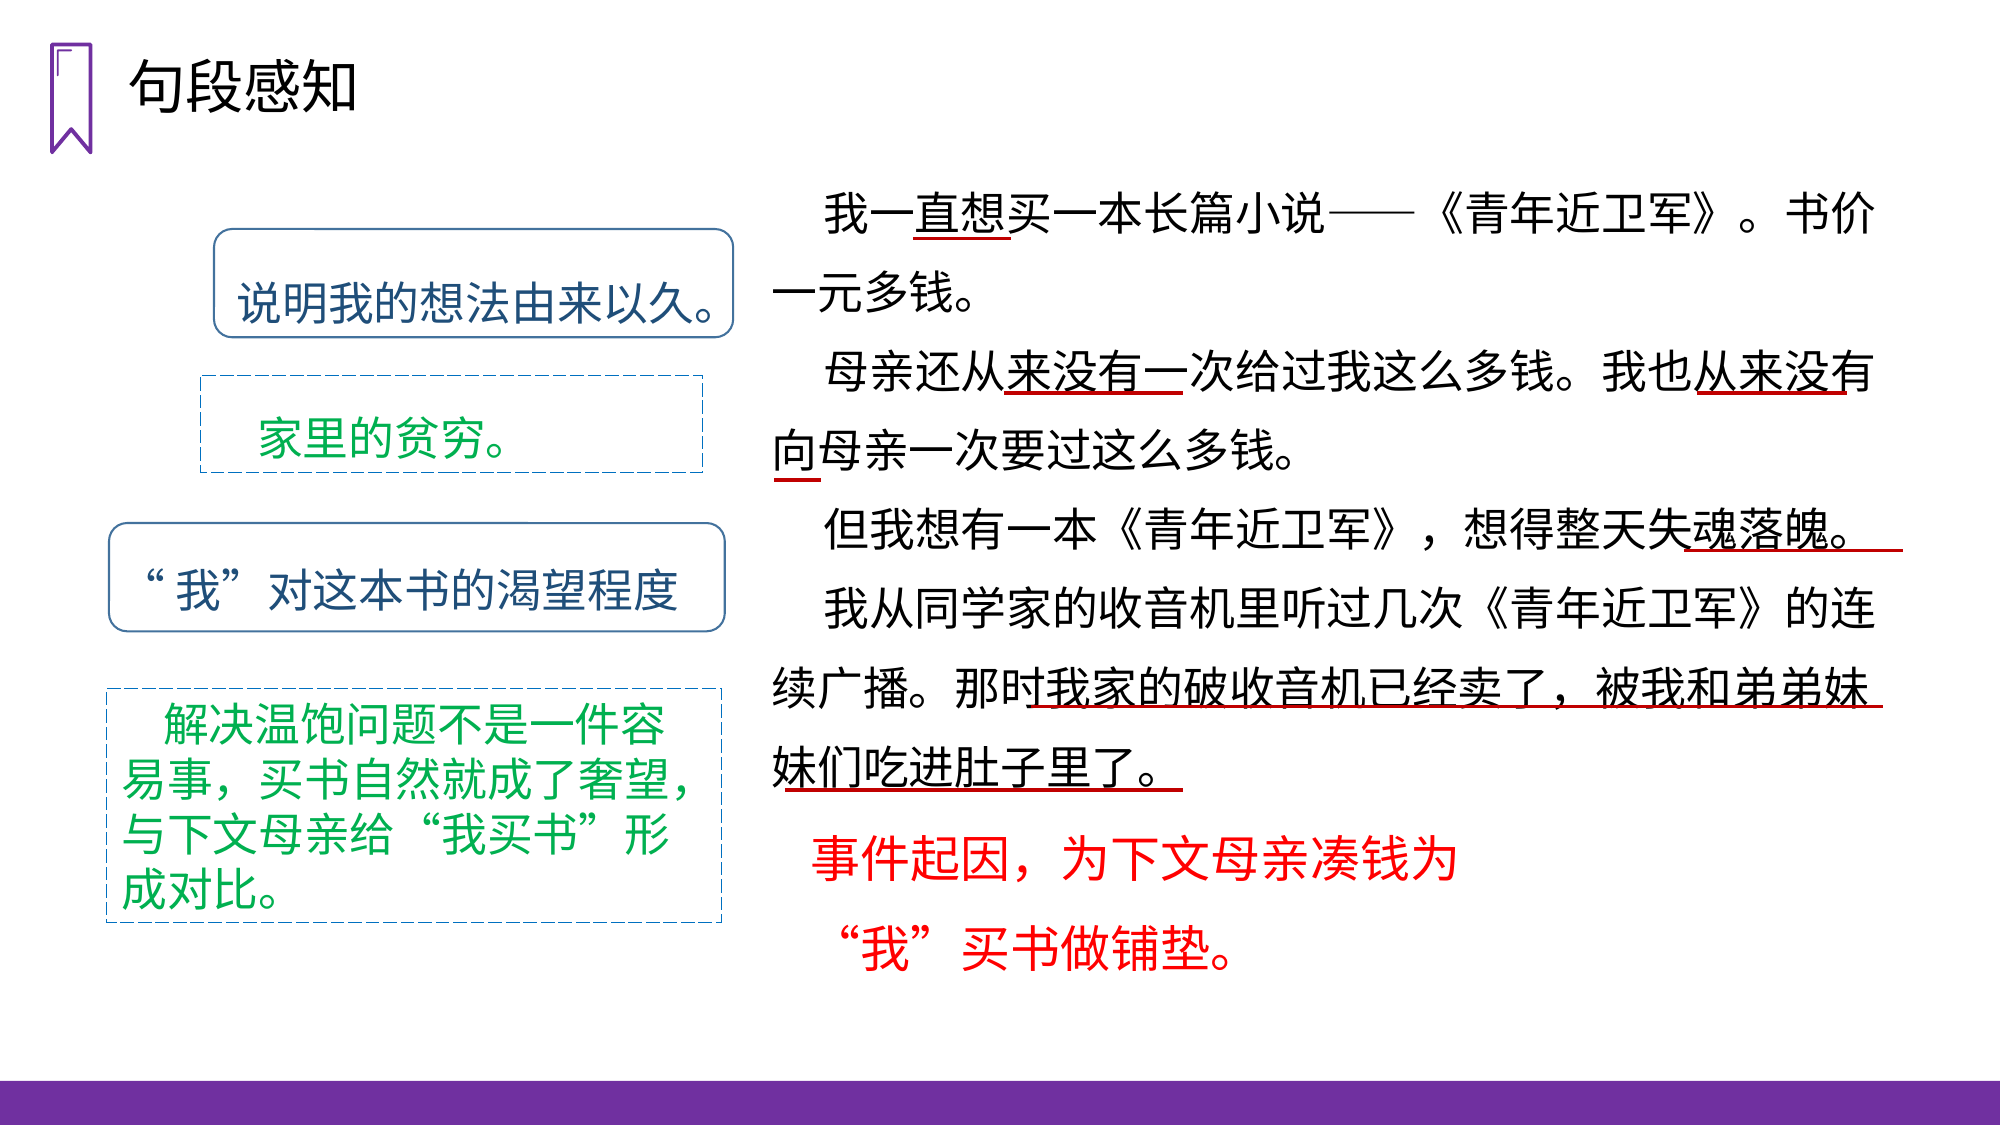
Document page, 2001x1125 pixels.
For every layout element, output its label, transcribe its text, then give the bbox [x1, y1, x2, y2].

text_box [212, 227, 733, 336]
text_box 事件起因，为下文母亲凑钱为“我”买书做铺垫。 [795, 790, 1565, 986]
text_box “我”对这本书的渴望程度 [104, 526, 708, 624]
text_box 我一直想买一本长篇小说——《青年近卫军》。书价一元多钱。 母亲还从来没有一次给过我这么多钱。我也从来没有向母亲一次要过这么多钱。 但我想有一本《青年近卫军》，想得整天失魂落魄。 我从同学家的收音机里听过几次《青年近卫军》的连续广播。那时我家的破收音机已经卖了，被我和弟弟妹妹们吃进肚子里了。 [756, 152, 1903, 880]
text_box 解决温饱问题不是一件容易事，买书自然就成了奢望，与下文母亲给“我买书”形成对比。 [106, 688, 722, 923]
text_box 句段感知 [112, 42, 375, 128]
text_box 说明我的想法由来以久。 [222, 239, 757, 337]
text_box 家里的贫穷。 [200, 375, 703, 473]
text_box [111, 521, 726, 633]
